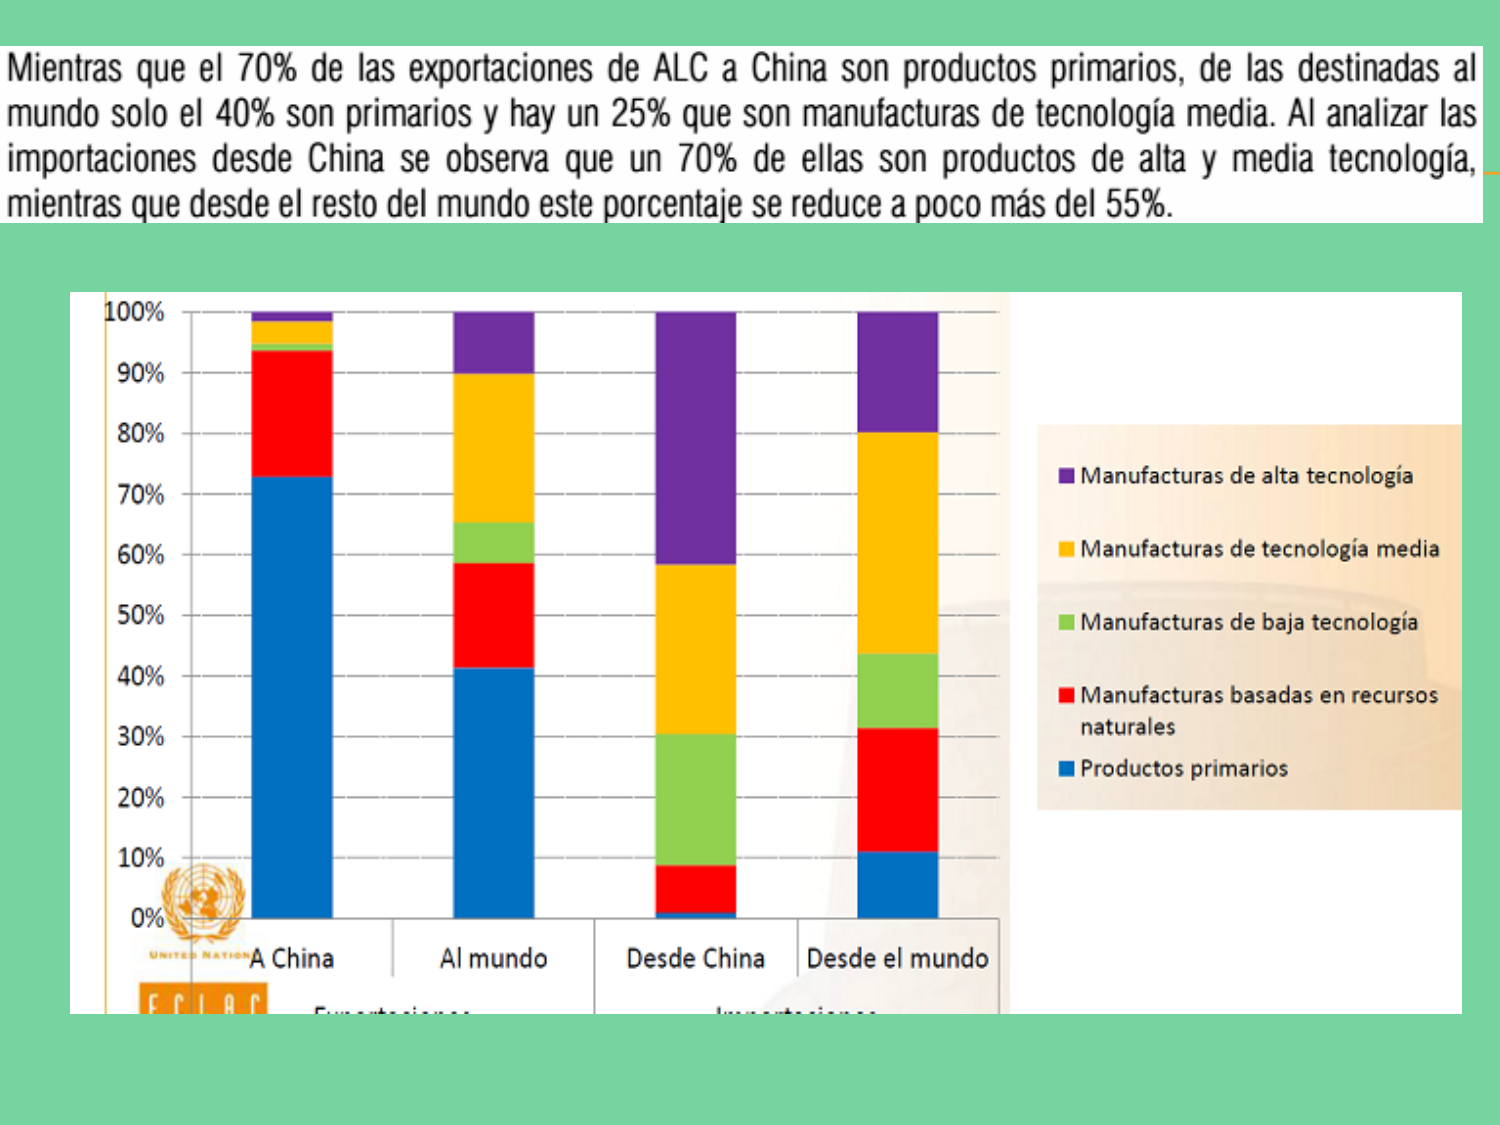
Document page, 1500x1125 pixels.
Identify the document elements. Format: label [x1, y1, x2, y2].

picture [0, 46, 1483, 223]
picture [70, 292, 1462, 1015]
